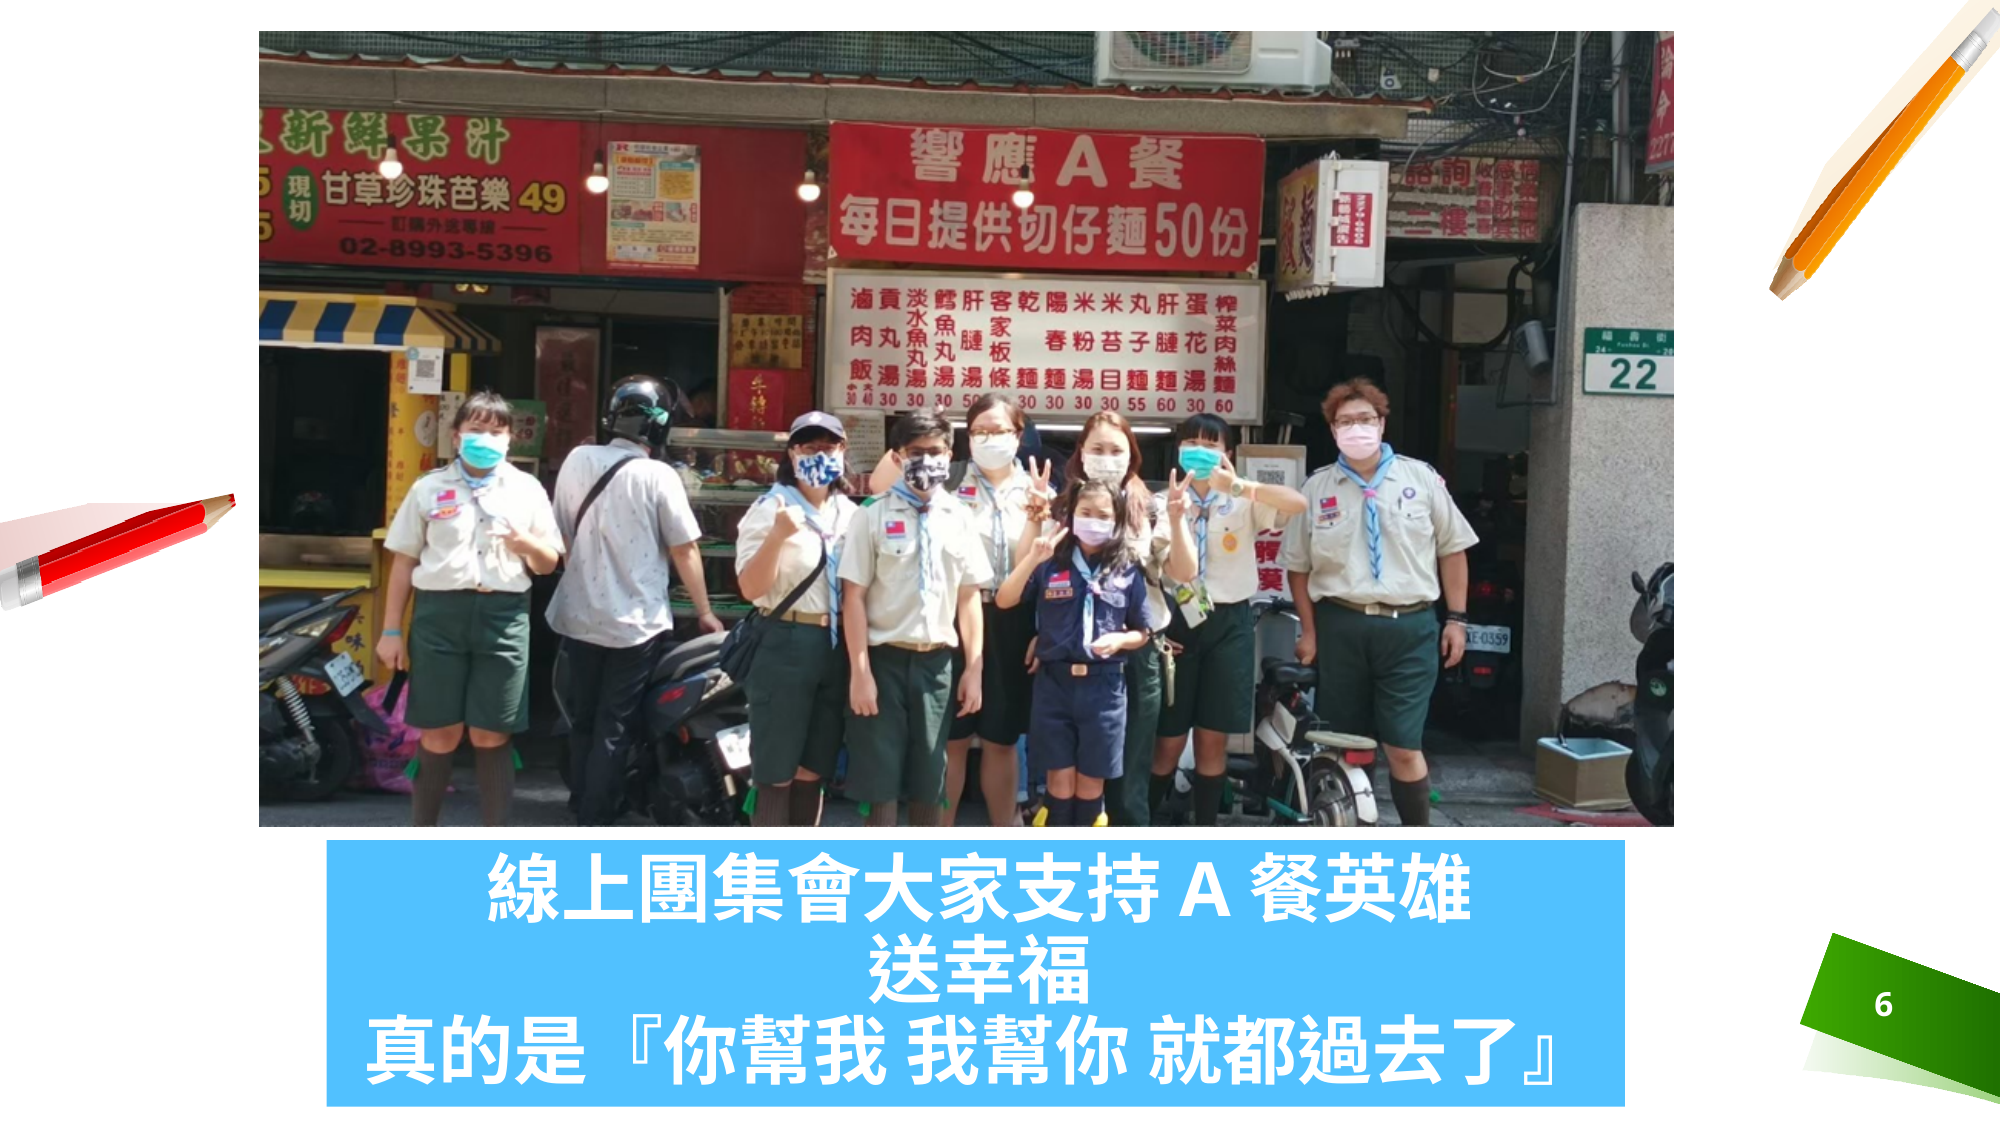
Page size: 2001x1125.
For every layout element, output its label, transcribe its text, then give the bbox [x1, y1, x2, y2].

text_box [259, 31, 1674, 827]
slide_number 6 [1831, 975, 1937, 1036]
picture [0, 493, 248, 613]
picture [1755, 0, 2000, 322]
title 線上團集會大家支持A餐英雄 送幸福 真的是『你幫我 我幫你 就都過去了』 [326, 840, 1625, 1107]
